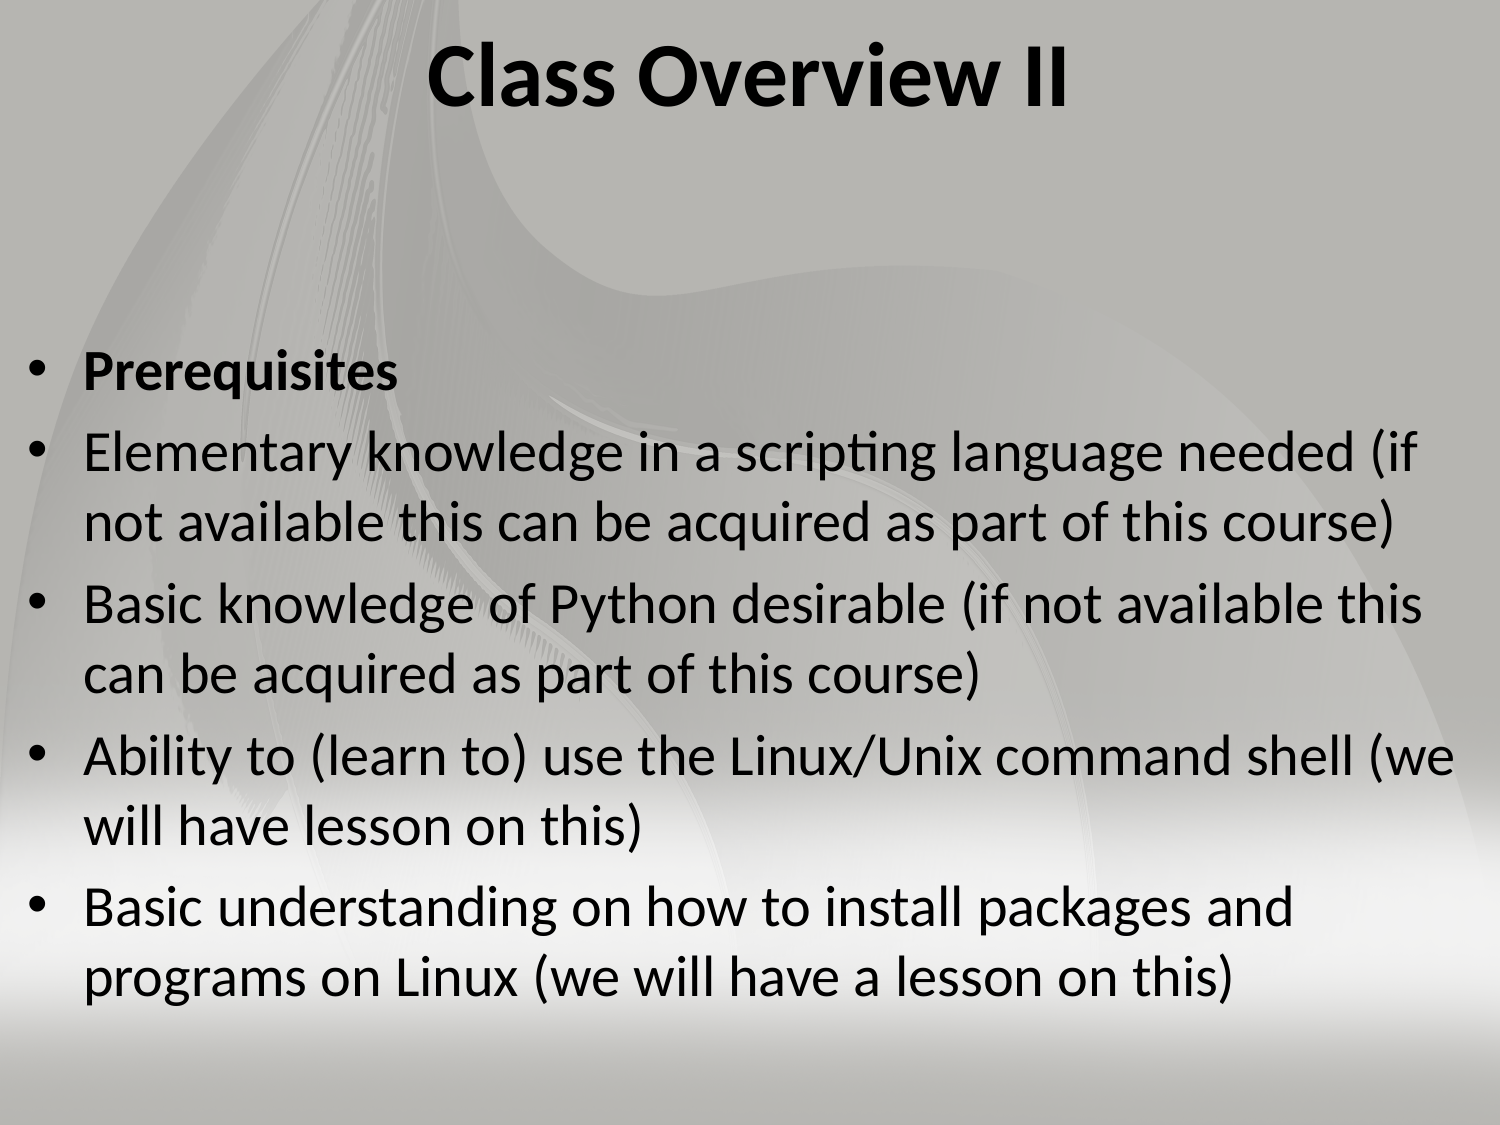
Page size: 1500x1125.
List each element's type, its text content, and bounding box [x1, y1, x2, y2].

title Class Overview II [75, 0, 1425, 140]
list Prerequisites Elementary knowledge in a scripting language needed (if not available this can be acquired as part of this course) Basic knowledge of Python desirable (if not available this can be acquired as part of this course) Ability to (learn to) use the Linux/Unix command shell (we will have lesson on this) Basic understanding on how to install packages and programs on Linux (we will have a lesson on this) [12, 324, 1500, 1125]
picture [0, 0, 1500, 1125]
